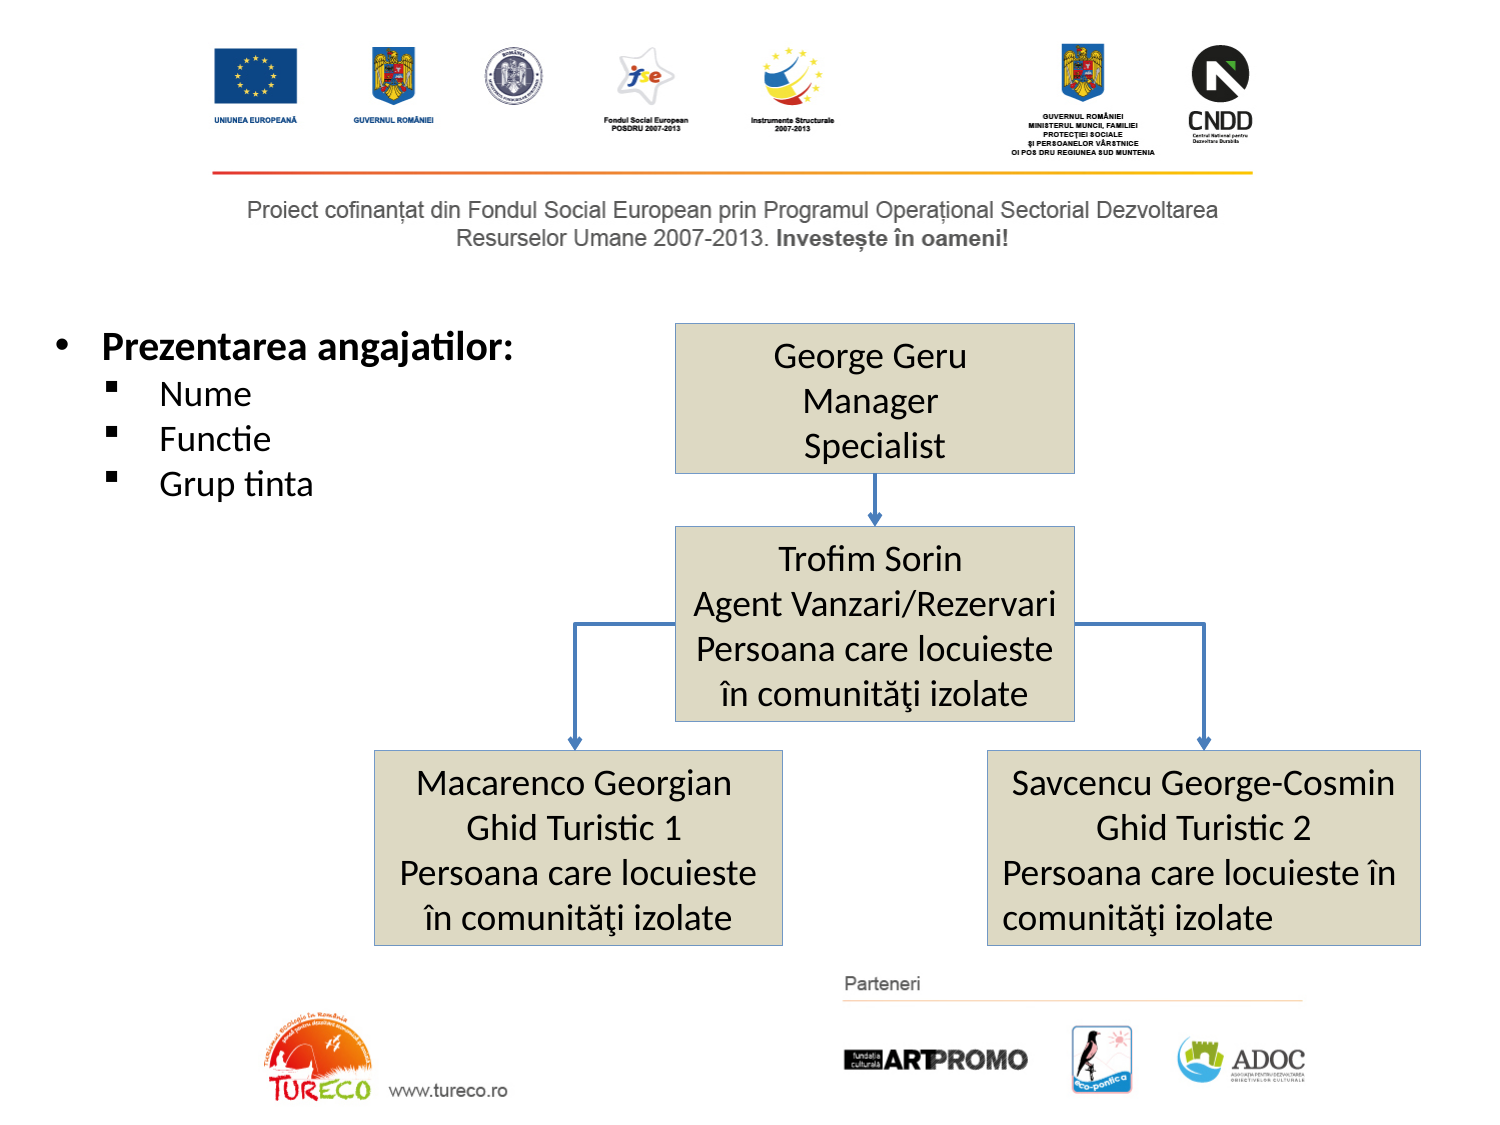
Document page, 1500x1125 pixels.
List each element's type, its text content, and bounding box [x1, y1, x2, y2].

text_box Trofim Sorin Agent Vanzari/Rezervari Persoana care locuieste în comunităţi izolate [675, 526, 1075, 722]
text_box George Geru Manager Specialist [675, 323, 1075, 474]
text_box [574, 624, 676, 752]
picture [162, 946, 1403, 1125]
text_box Savcencu George-Cosmin Ghid Turistic 2 Persoana care locuieste în comunităţi izolate [987, 750, 1421, 946]
picture [112, 0, 1353, 270]
text_box Prezentarea angajatilor: Nume Functie Grup tinta [40, 311, 530, 512]
text_box Macarenco Georgian Ghid Turistic 1 Persoana care locuieste în comunităţi izolate [374, 750, 783, 945]
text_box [1074, 624, 1205, 752]
